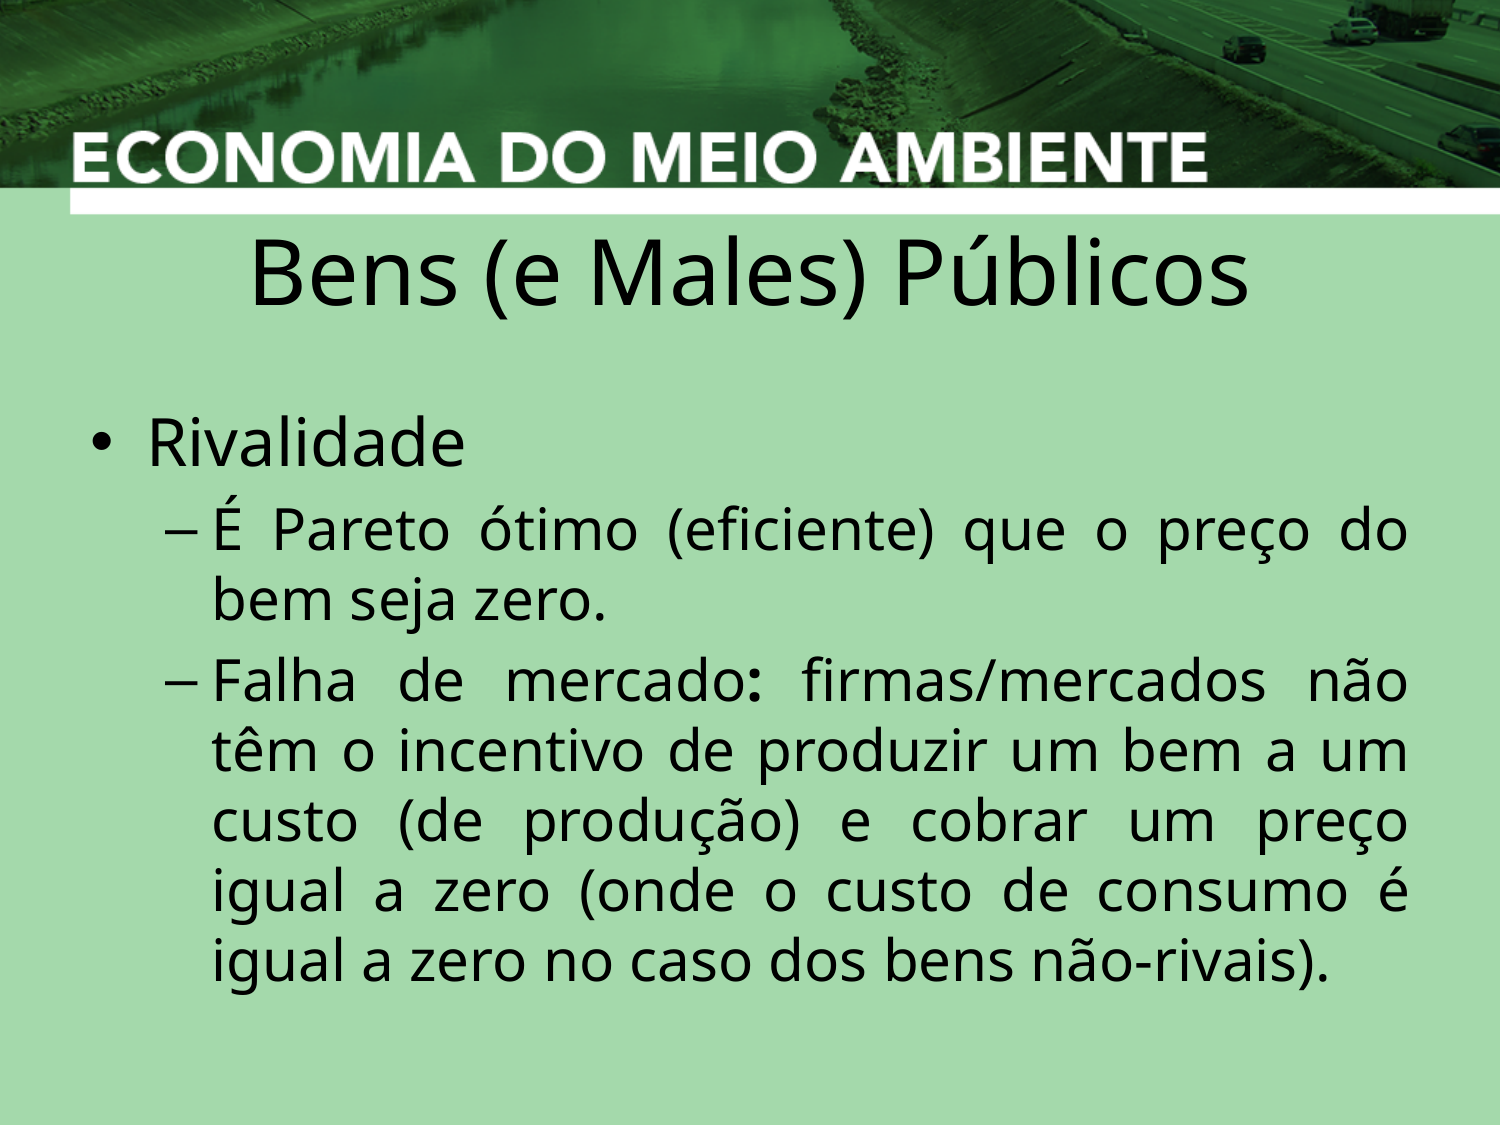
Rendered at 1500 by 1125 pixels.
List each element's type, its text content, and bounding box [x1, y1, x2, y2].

picture [0, 0, 1500, 1125]
title Bens (e Males) Públicos [75, 175, 1425, 363]
list Rivalidade É Pareto ótimo (eficiente) que o preço do bem seja zero. Falha de mercado: firmas/mercados não têm o incentivo de produzir um bem a um custo (de produção) e cobrar um preço igual a zero (onde o custo de consumo é igual a zero no caso dos bens não-rivais). [75, 392, 1425, 1125]
